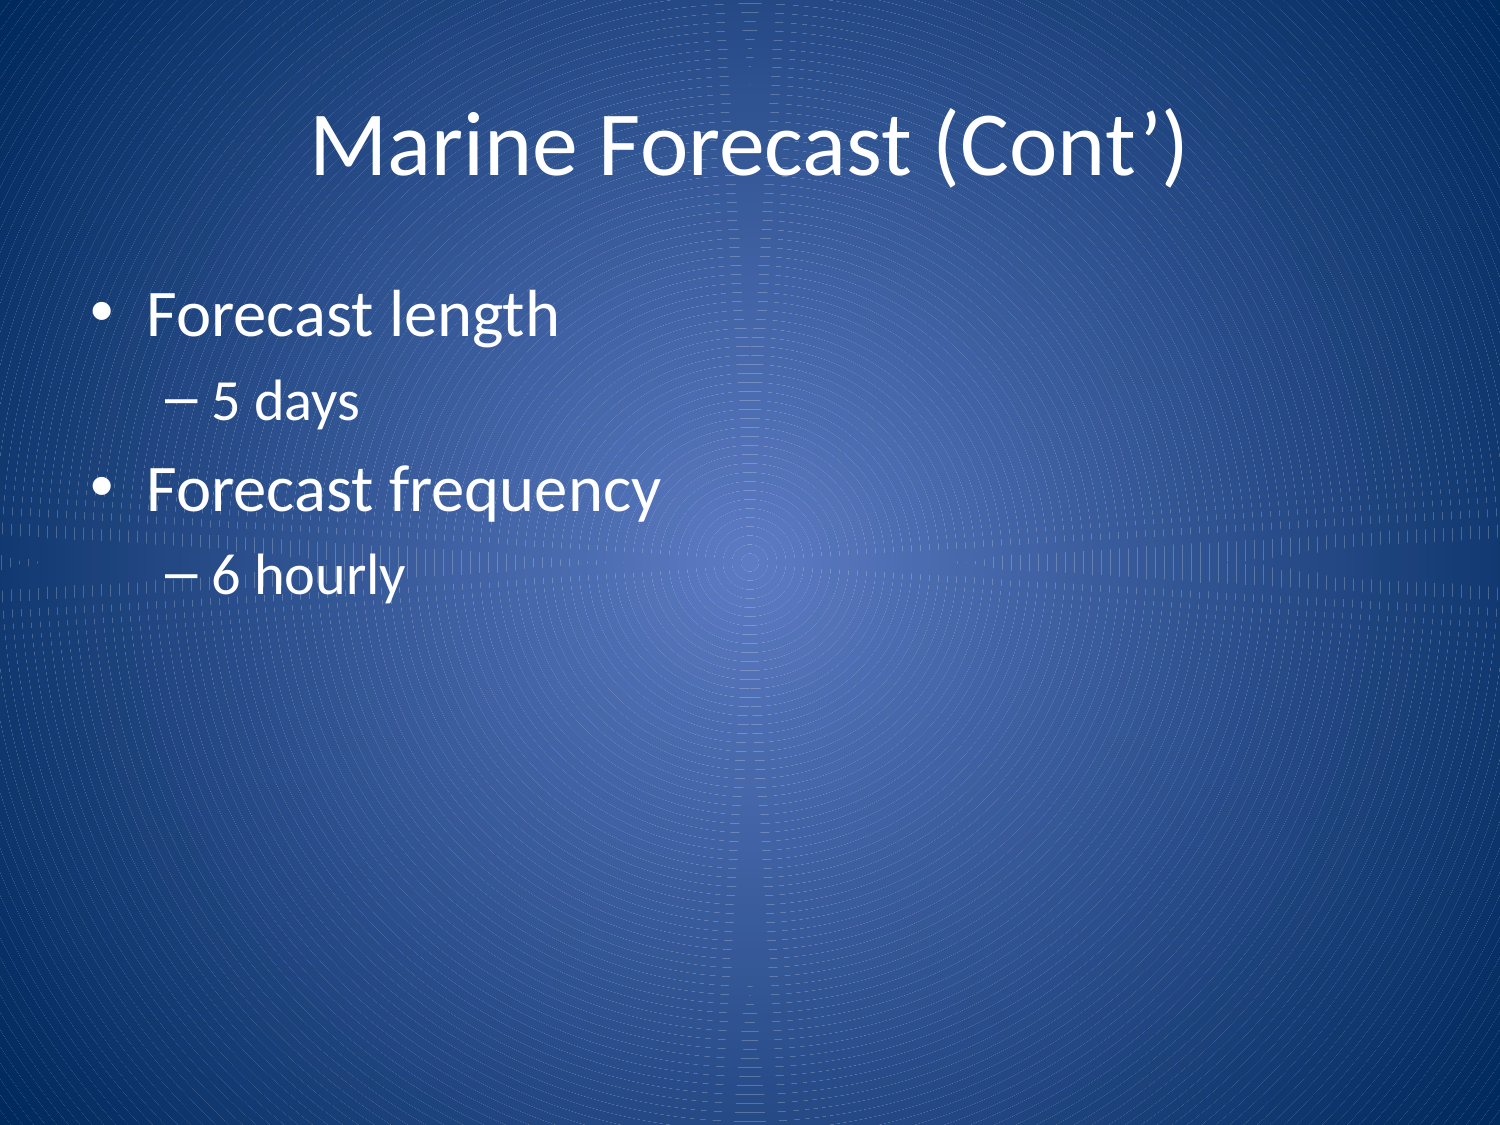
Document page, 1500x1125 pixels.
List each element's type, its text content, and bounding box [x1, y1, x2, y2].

list Forecast length 5 days Forecast frequency 6 hourly [75, 262, 1425, 1005]
title Marine Forecast (Cont’) [75, 45, 1425, 233]
